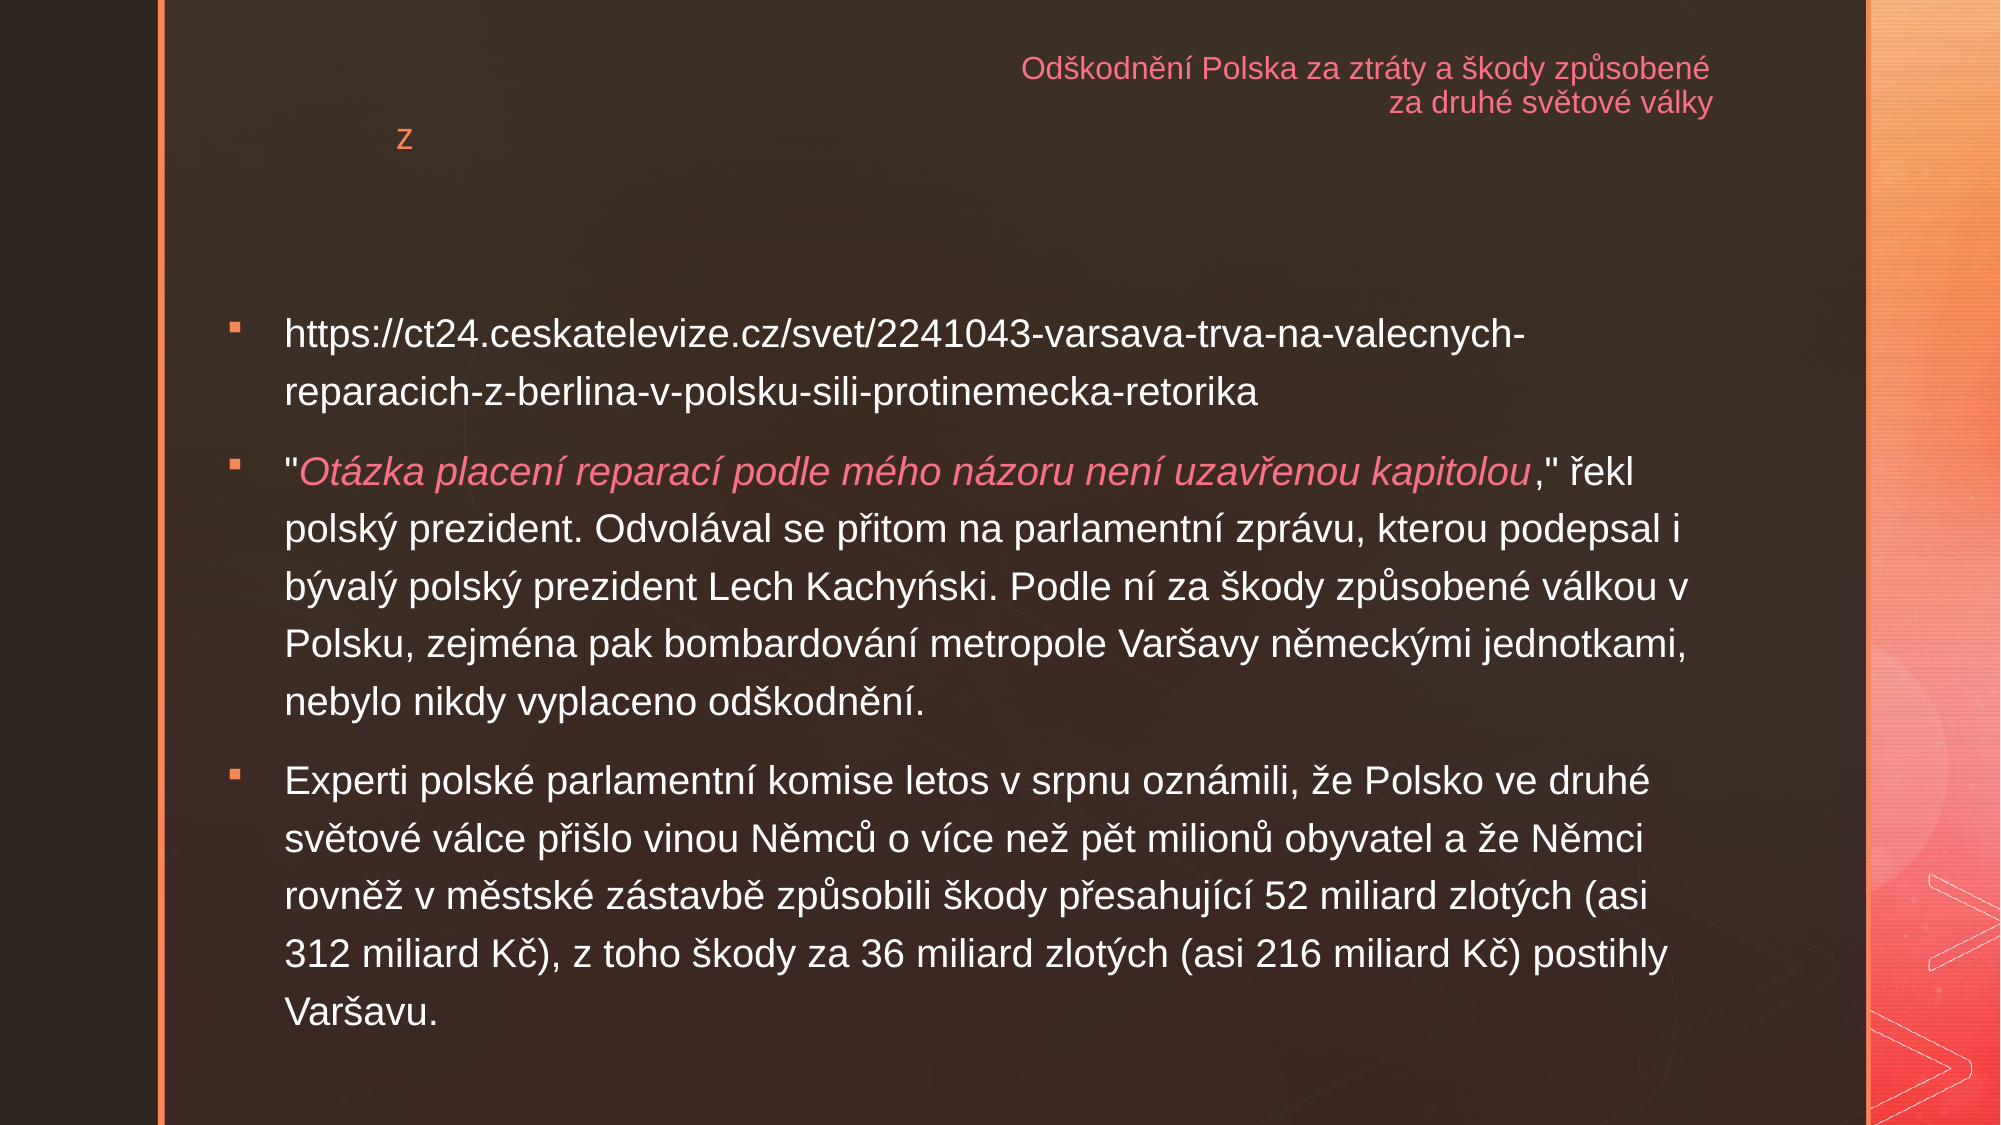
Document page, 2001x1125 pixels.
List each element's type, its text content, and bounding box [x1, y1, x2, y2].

picture [1871, 0, 2001, 1125]
list https://ct24.ceskatelevize.cz/svet/2241043-varsava-trva-na-valecnych-reparacich-z-berlina-v-polsku-sili-protinemecka-retorika "Otázka placení reparací podle mého názoru není uzavřenou kapitolou," řekl polský prezident. Odvolával se přitom na parlamentní zprávu, kterou podepsal i bývalý polský prezident Lech Kachyński. Podle ní za škody způsobené válkou v Polsku, zejména pak bombardování metropole Varšavy německými jednotkami, nebylo nikdy vyplaceno odškodnění. Experti polské parlamentní komise letos v srpnu oznámili, že Polsko ve druhé světové válce přišlo vinou Němců o více než pět milionů obyvatel a že Němci rovněž v městské zástavbě způsobili škody přesahující 52 miliard zlotých (asi 312 miliard Kč), z toho škody za 36 miliard zlotých (asi 216 miliard Kč) postihly Varšavu. [210, 220, 1734, 1047]
title Odškodnění Polska za ztráty a škody způsobené za druhé světové války [184, 44, 1734, 221]
